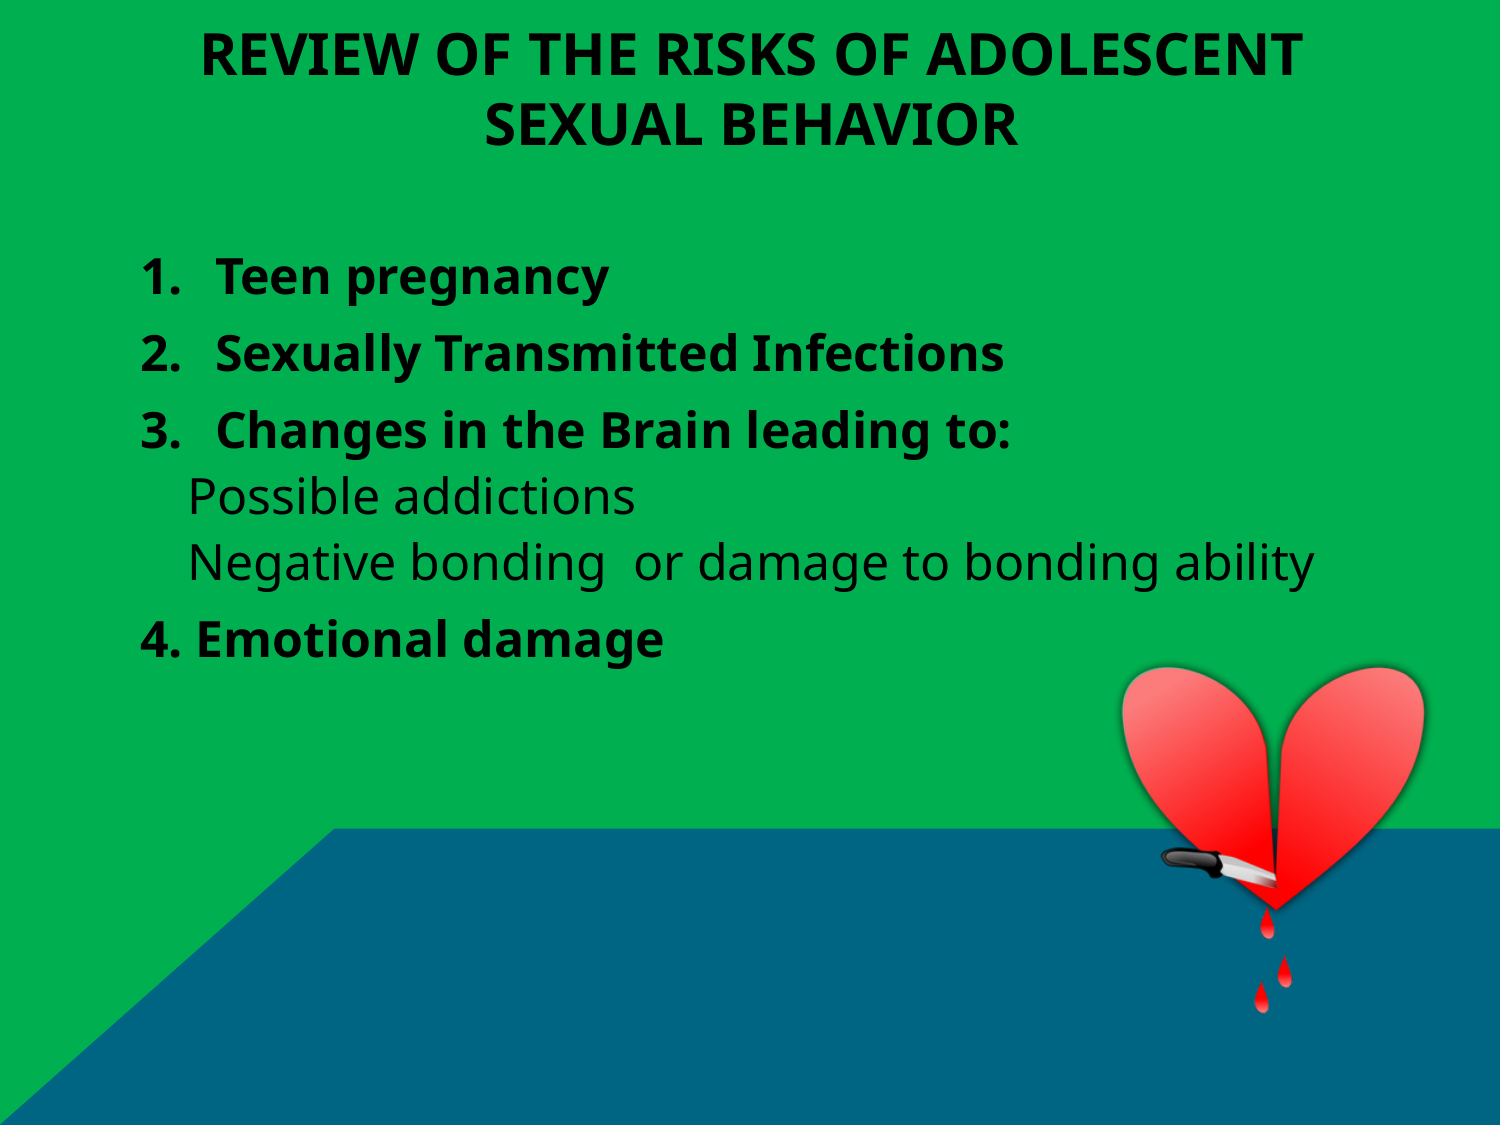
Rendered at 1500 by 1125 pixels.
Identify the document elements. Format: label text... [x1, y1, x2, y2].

list Teen pregnancy Sexually Transmitted Infections Changes in the Brain leading to: Possible addictions Negative bonding or damage to bonding ability 4. Emotional damage [125, 237, 1359, 825]
title Review of the Risks of Adolescent sexual behavior [135, 24, 1369, 150]
picture [1255, 982, 1269, 1013]
picture [1278, 957, 1292, 988]
picture [1112, 656, 1437, 910]
picture [1261, 907, 1274, 939]
